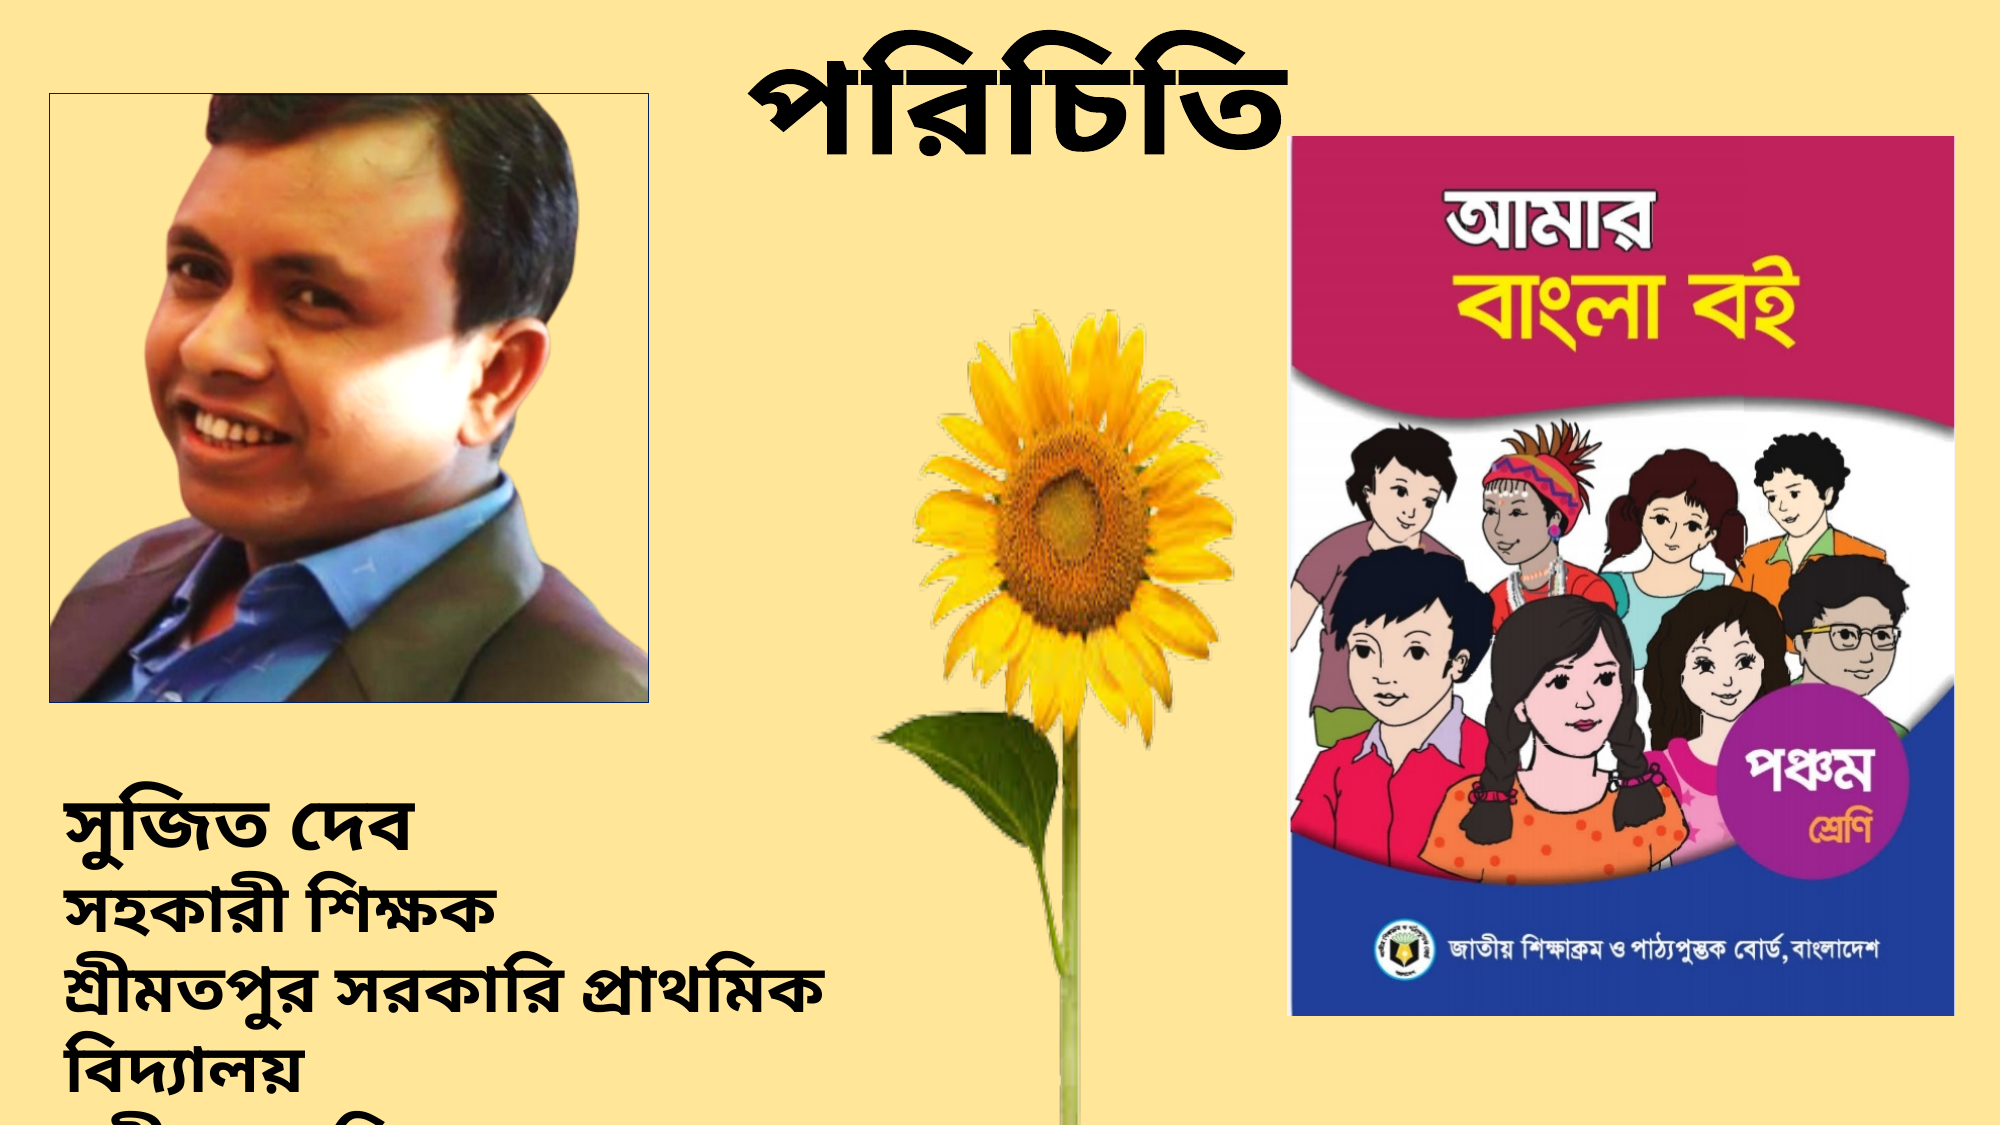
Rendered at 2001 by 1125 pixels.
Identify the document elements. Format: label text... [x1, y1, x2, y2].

picture [861, 173, 1263, 1125]
picture [49, 93, 649, 703]
text_box সুজিত দেব সহকারী শিক্ষক শ্রীমতপুর সরকারি প্রাথমিক বিদ্যালয় নবীগঞ্জ,হবিগঞ্জ। [49, 768, 861, 1125]
picture [1287, 136, 1955, 1016]
